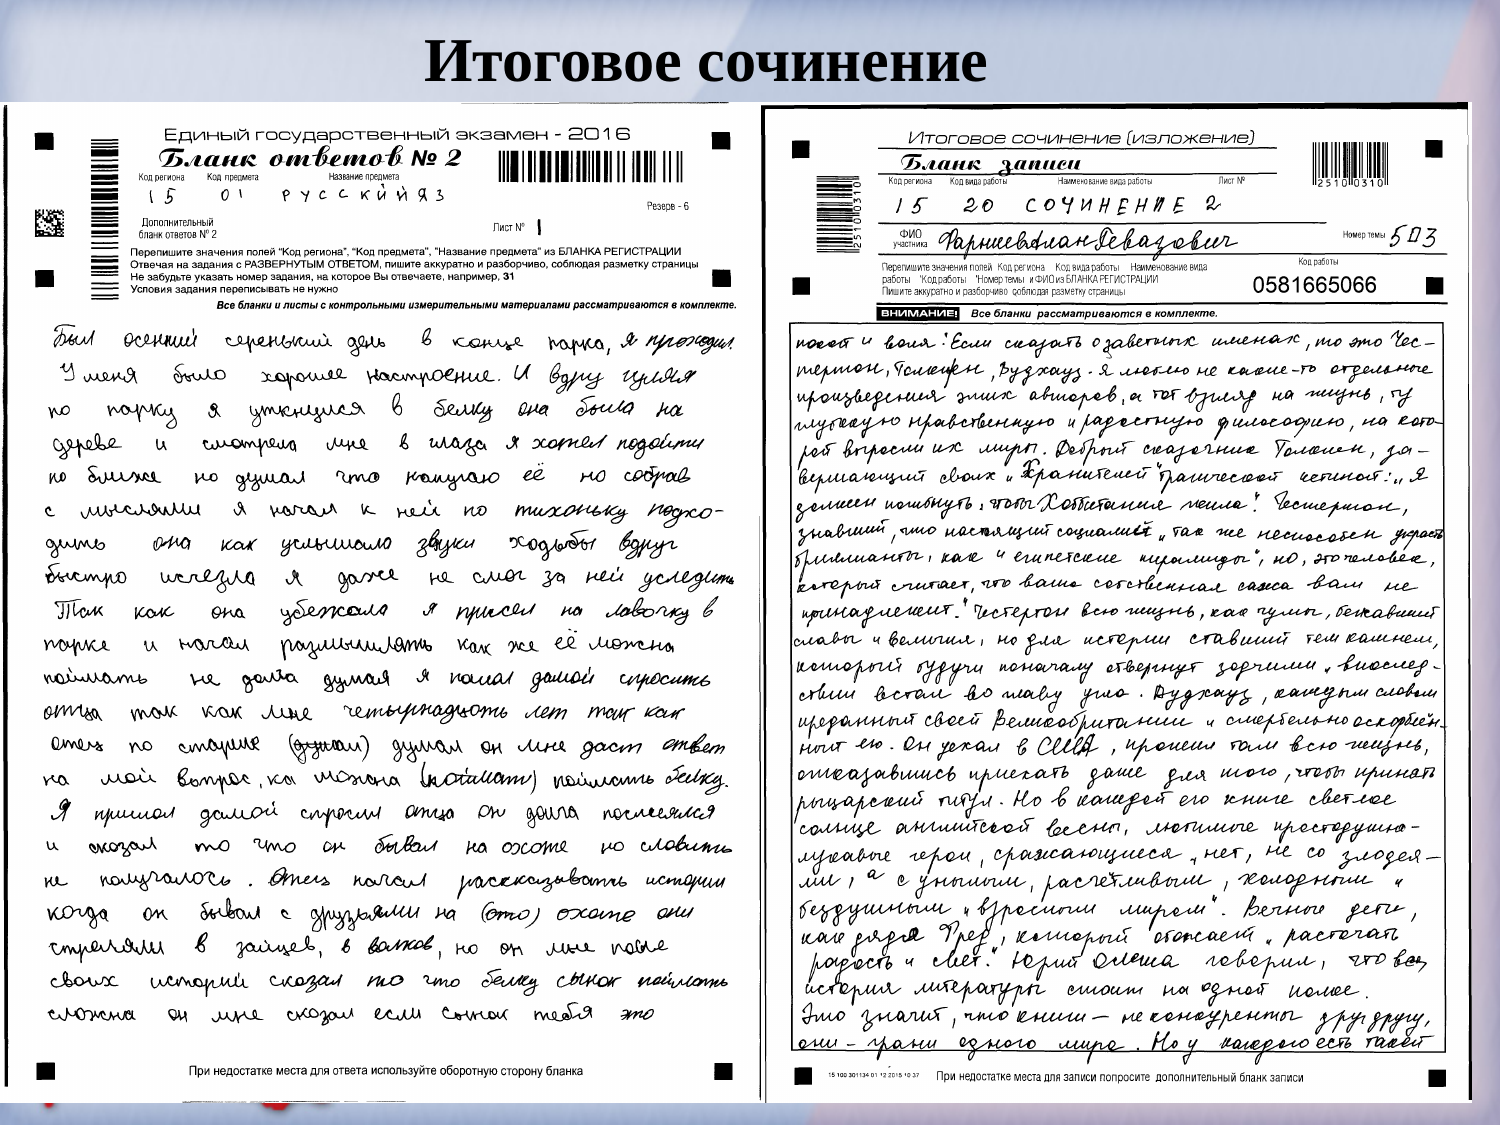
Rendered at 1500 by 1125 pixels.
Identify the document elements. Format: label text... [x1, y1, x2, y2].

title Итоговое сочинение [305, 10, 1108, 101]
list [0, 102, 760, 1104]
picture [0, 0, 1500, 1125]
